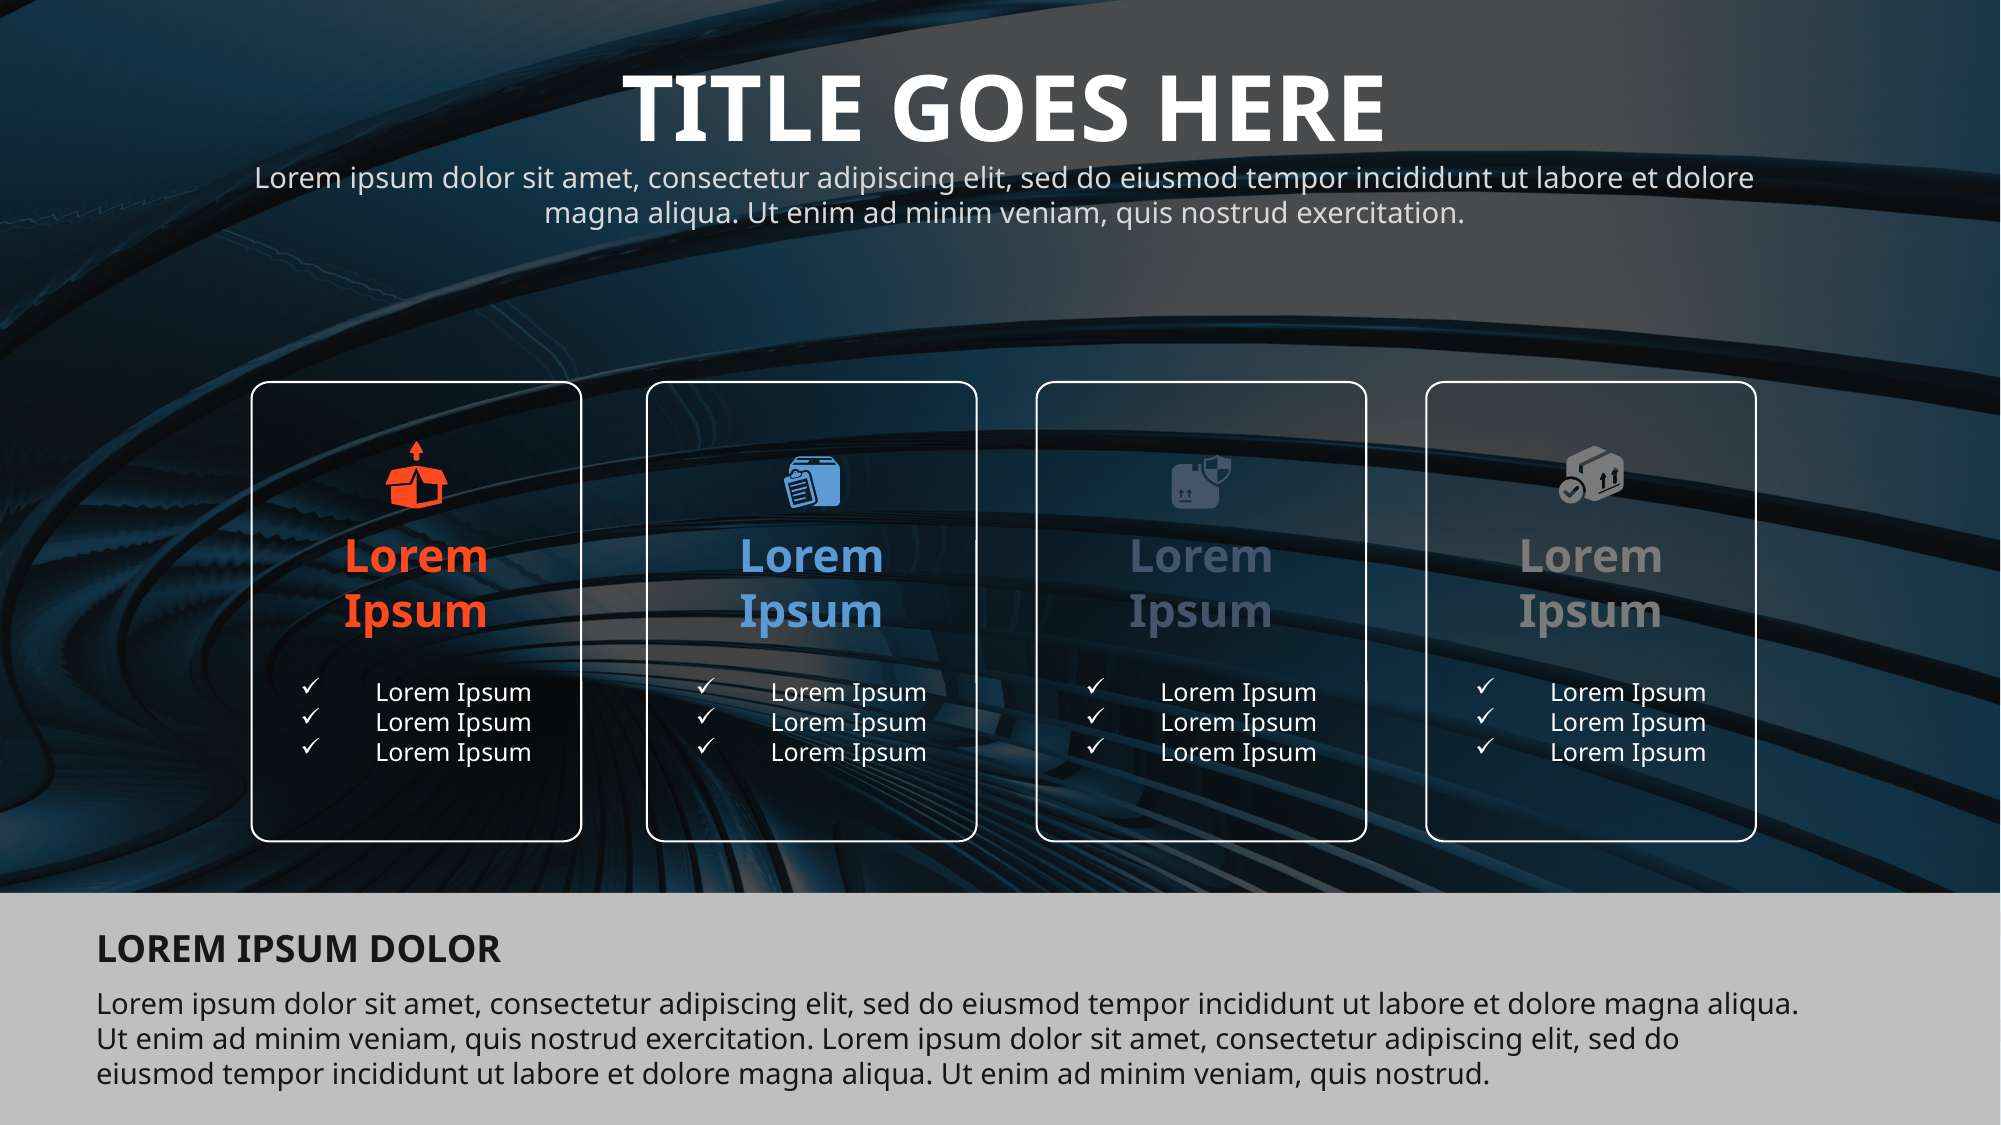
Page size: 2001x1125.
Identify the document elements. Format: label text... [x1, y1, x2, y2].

text_box [1558, 479, 1584, 504]
text_box Lorem Ipsum Lorem Ipsum Lorem Ipsum Lorem Ipsum [1425, 380, 1757, 843]
text_box Lorem Ipsum Lorem Ipsum Lorem Ipsum Lorem Ipsum [250, 380, 583, 843]
text_box TITLE GOES HERE Lorem ipsum dolor sit amet, consectetur adipiscing elit, sed do eiusmod tempor incididunt ut labore et dolore magna aliqua. Ut enim ad minim veniam, quis nostrud exercitation. [192, 42, 1818, 237]
text_box Lorem Ipsum Lorem Ipsum Lorem Ipsum Lorem Ipsum [1035, 380, 1368, 843]
text_box [1171, 454, 1232, 509]
text_box [784, 456, 840, 509]
text_box Lorem Ipsum Lorem Ipsum Lorem Ipsum Lorem Ipsum [645, 380, 978, 843]
text_box [1566, 446, 1624, 502]
text_box [409, 441, 423, 461]
text_box LOREM IPSUM DOLOR Lorem ipsum dolor sit amet, consectetur adipiscing elit, sed do eiusmod tempor incididunt ut labore et dolore magna aliqua. Ut enim ad minim veniam, quis nostrud exercitation. Lorem ipsum dolor sit amet, consectetur adipiscing elit, sed do eiusmod tempor incididunt ut labore et dolore magna aliqua. Ut enim ad minim veniam, quis nostrud. [81, 918, 1818, 1098]
text_box [0, 892, 2000, 1125]
text_box [385, 465, 448, 509]
